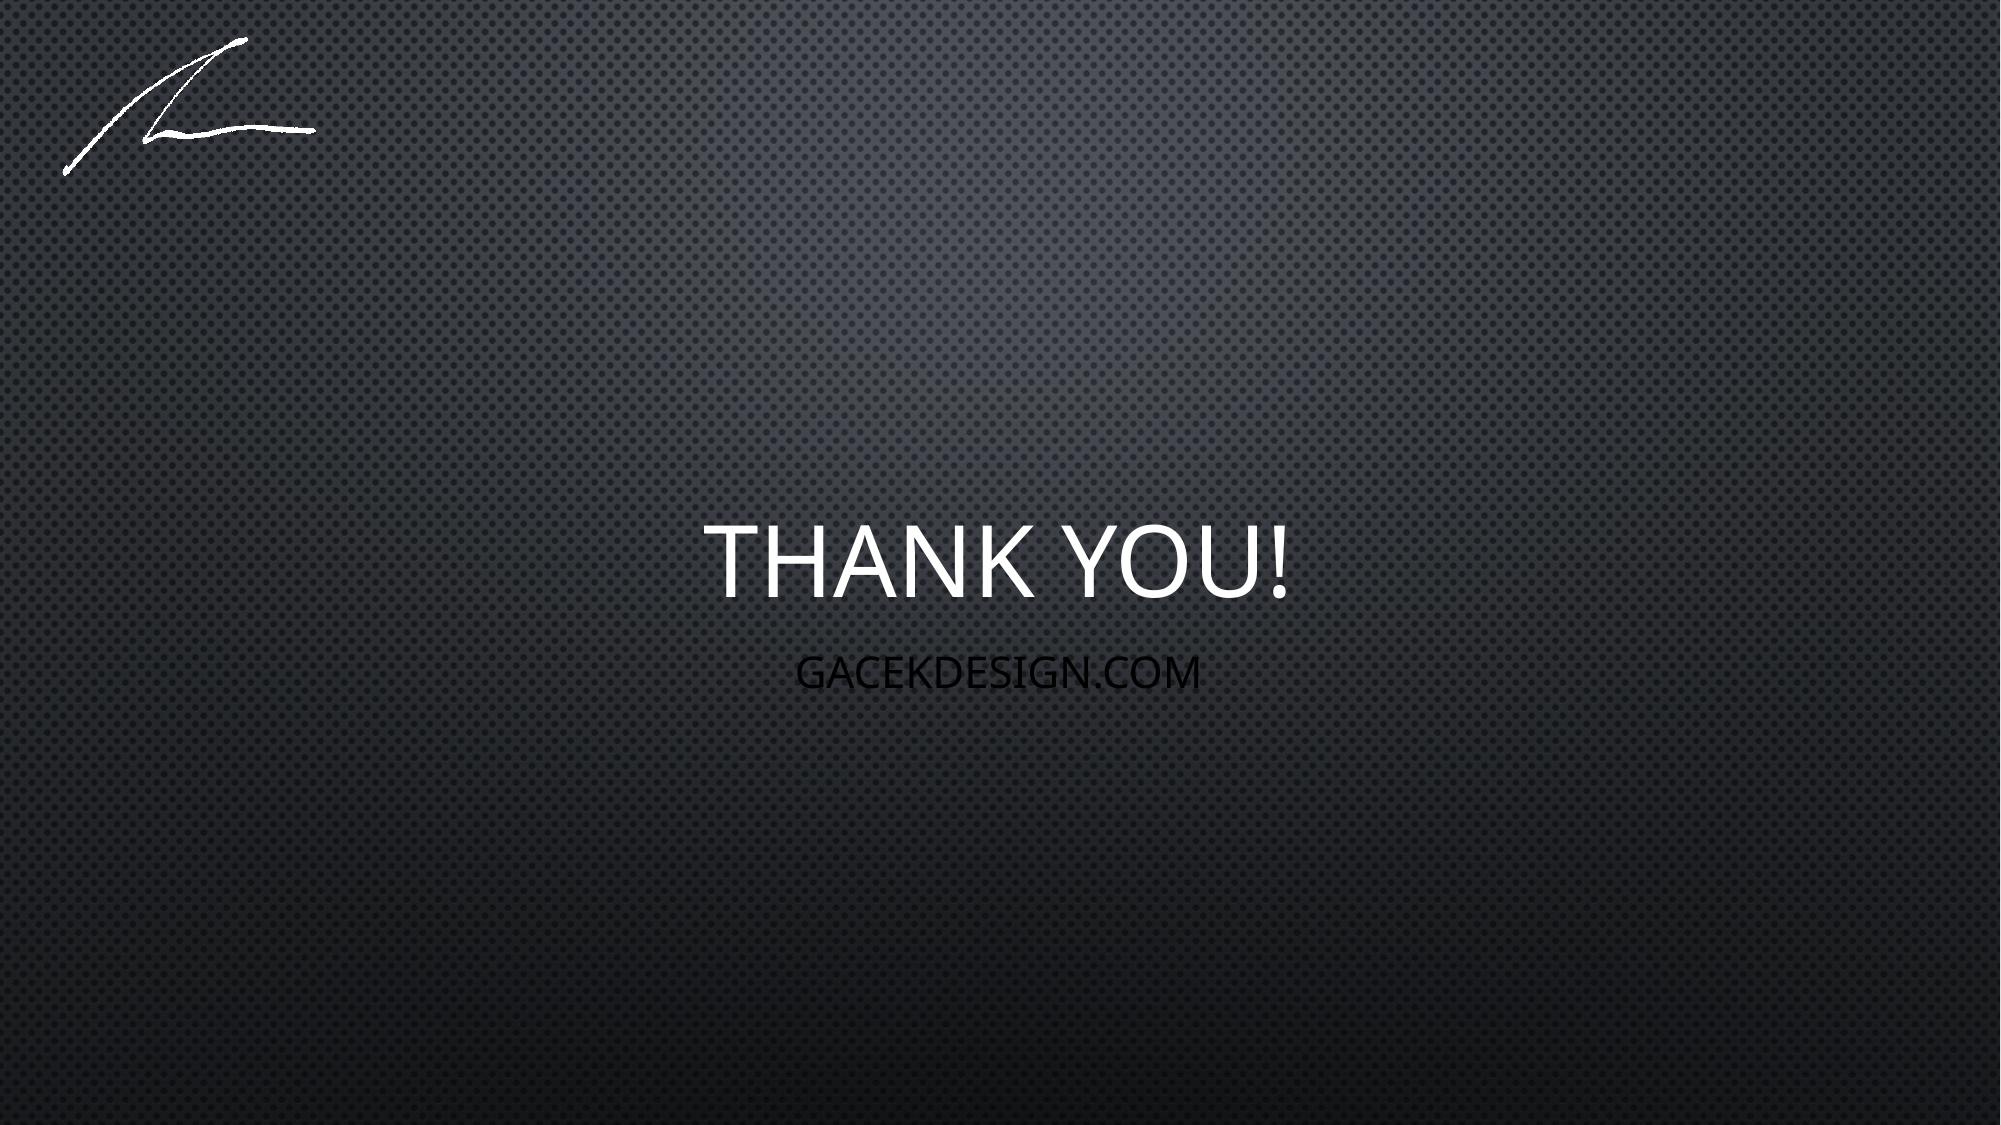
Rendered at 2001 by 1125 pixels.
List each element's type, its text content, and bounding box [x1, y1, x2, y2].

title Thank you! [287, 99, 1711, 625]
subtitle gacekdesign.com [287, 637, 1711, 950]
picture [52, 25, 325, 189]
